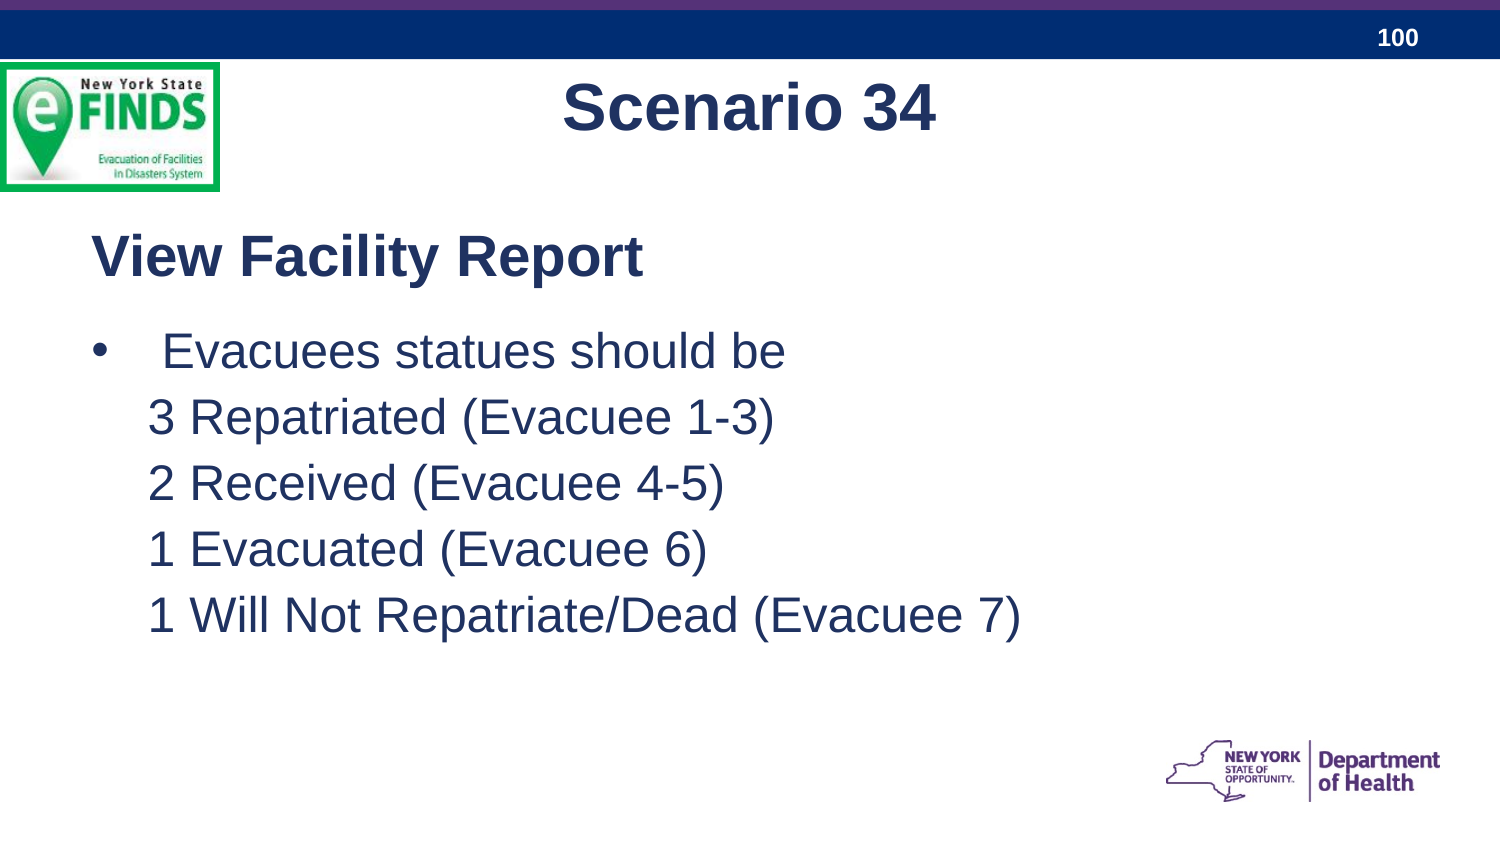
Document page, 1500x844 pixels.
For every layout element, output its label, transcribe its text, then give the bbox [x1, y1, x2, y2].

picture [0, 62, 220, 192]
picture [1166, 740, 1440, 802]
list View Facility Report Evacuees statues should be 3 Repatriated (Evacuee 1-3) 2 Received (Evacuee 4-5) 1 Evacuated (Evacuee 6) 1 Will Not Repatriate/Dead (Evacuee 7) [76, 203, 1427, 776]
title Scenario 34 [0, 33, 1500, 175]
